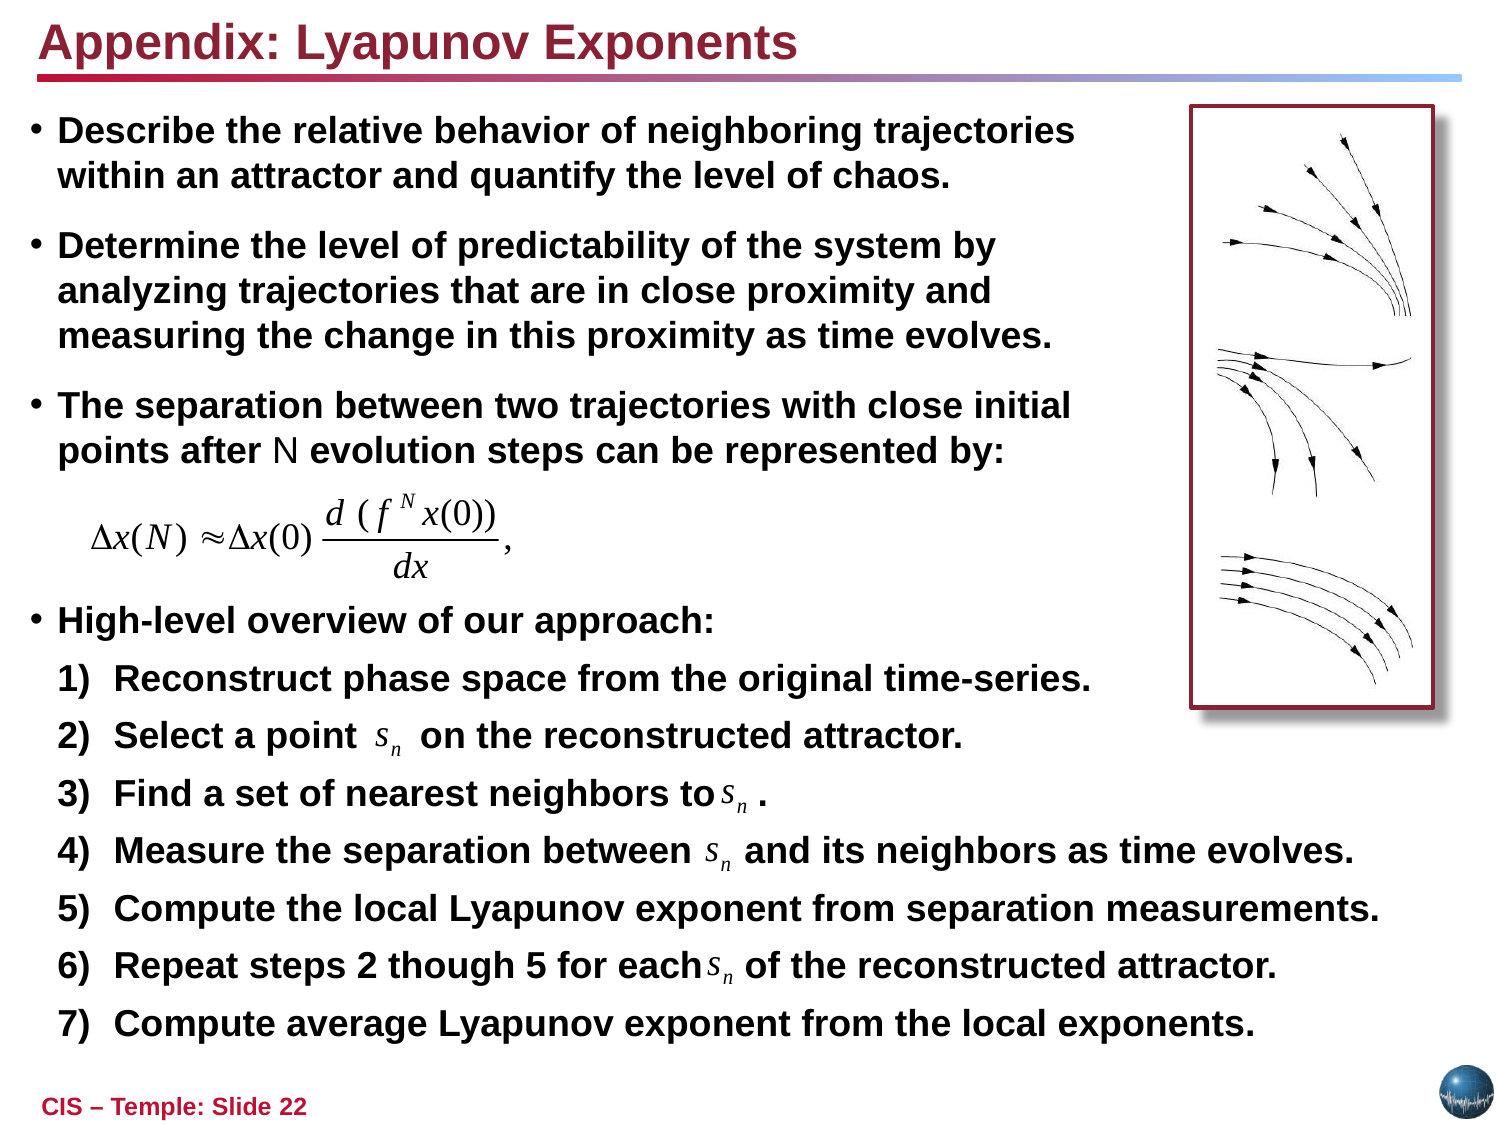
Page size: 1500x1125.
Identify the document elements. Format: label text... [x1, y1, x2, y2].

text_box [714, 765, 755, 824]
text_box Describe the relative behavior of neighboring trajectories within an attractor and quantify the level of chaos. Determine the level of predictability of the system by analyzing trajectories that are in close proximity and measuring the change in this proximity as time evolves. The separation between two trajectories with close initial points after N evolution steps can be represented by: High-level overview of our approach: Reconstruct phase space from the original time-series. Select a point on the reconstructed attractor. Find a set of nearest neighbors to . Measure the separation between and its neighbors as time evolves. Compute the local Lyapunov exponent from separation measurements. Repeat steps 2 though 5 for each of the reconstructed attractor. Compute average Lyapunov exponent from the local exponents. [29, 106, 1456, 1125]
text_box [1190, 105, 1434, 708]
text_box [74, 483, 520, 588]
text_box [368, 708, 409, 766]
picture [1456, 1065, 1494, 1119]
text_box Appendix: Lyapunov Exponents [37, 9, 1460, 70]
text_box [698, 823, 739, 881]
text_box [700, 936, 741, 995]
